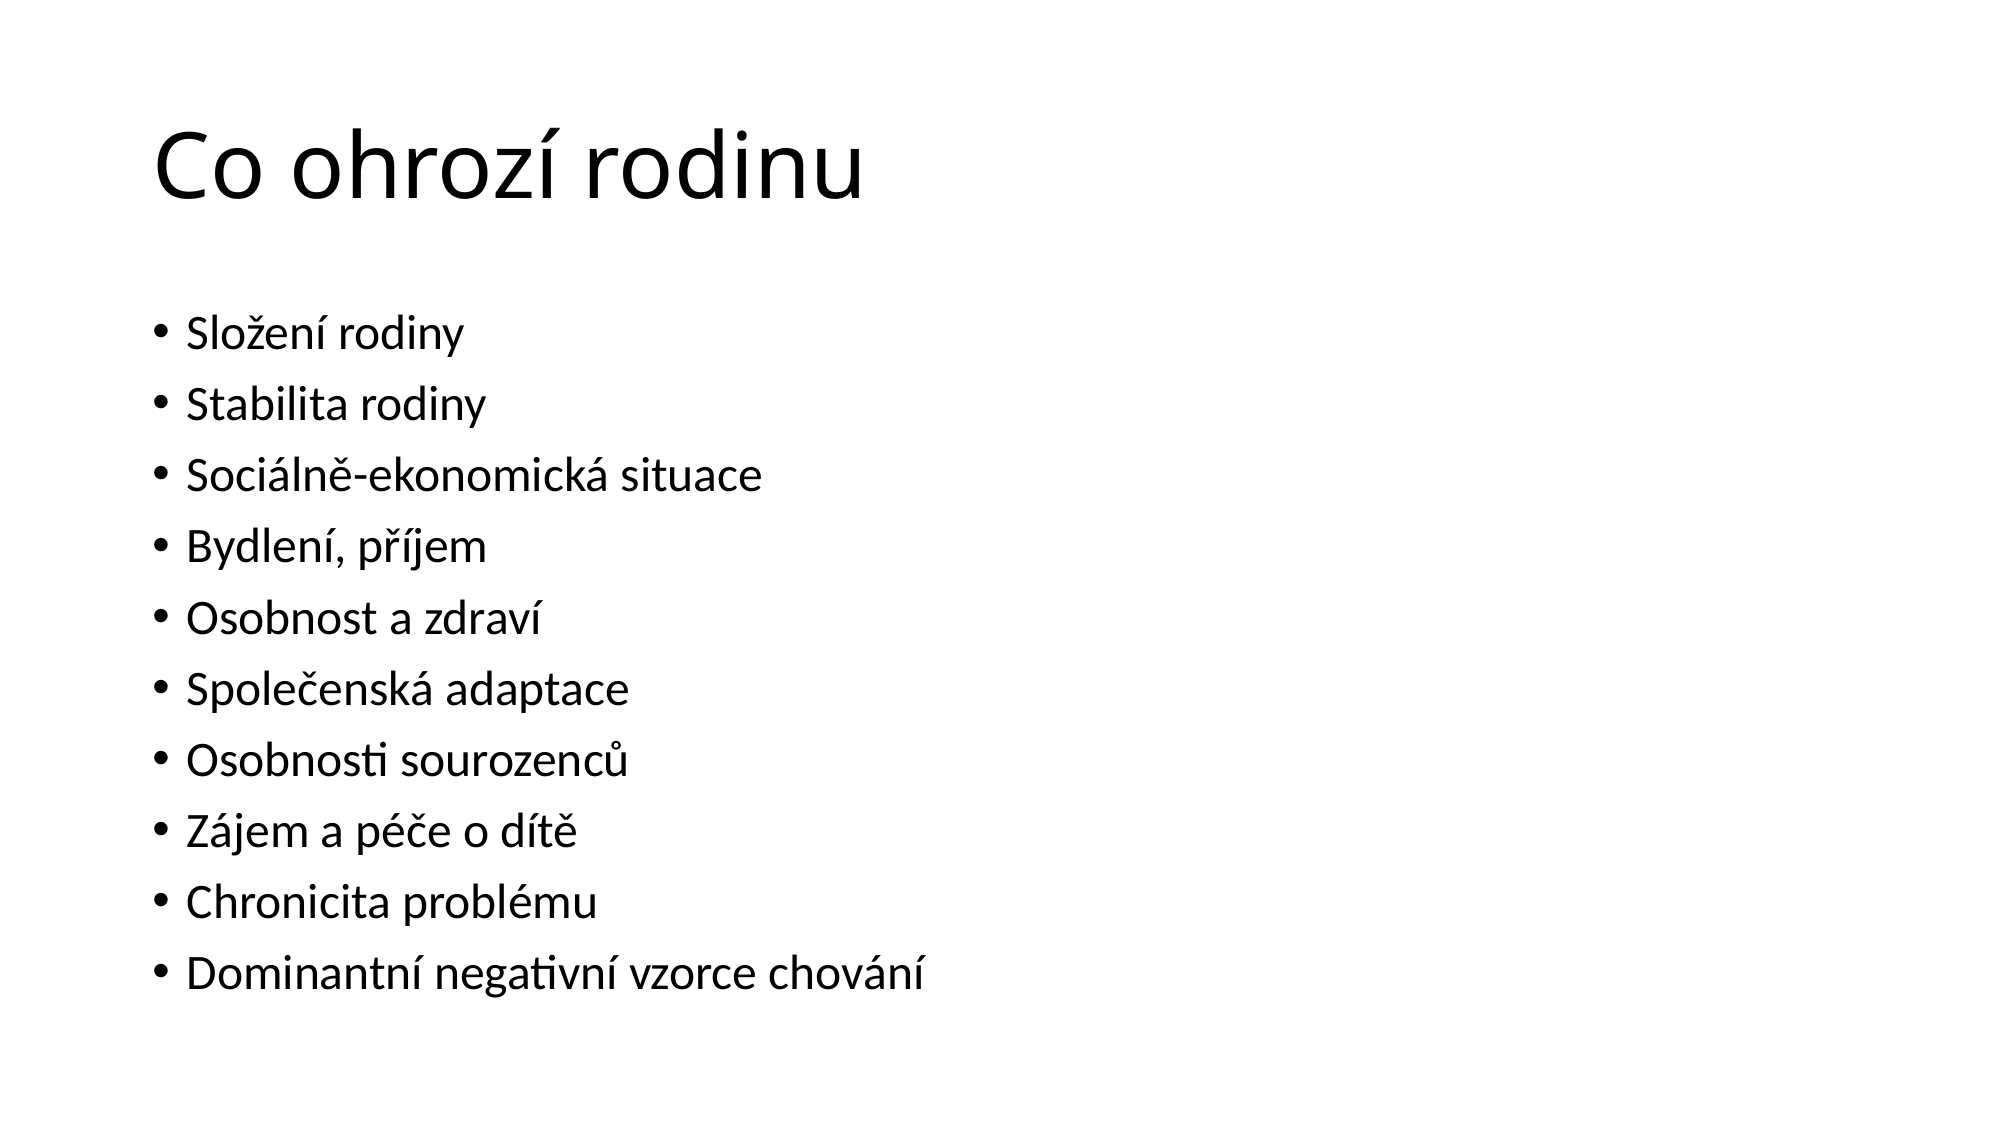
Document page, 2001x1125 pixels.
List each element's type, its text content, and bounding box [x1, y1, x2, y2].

title Co ohrozí rodinu [137, 59, 1863, 278]
list Složení rodiny Stabilita rodiny Sociálně-ekonomická situace Bydlení, příjem Osobnost a zdraví Společenská adaptace Osobnosti sourozenců Zájem a péče o dítě Chronicita problému Dominantní negativní vzorce chování [137, 299, 1863, 1014]
